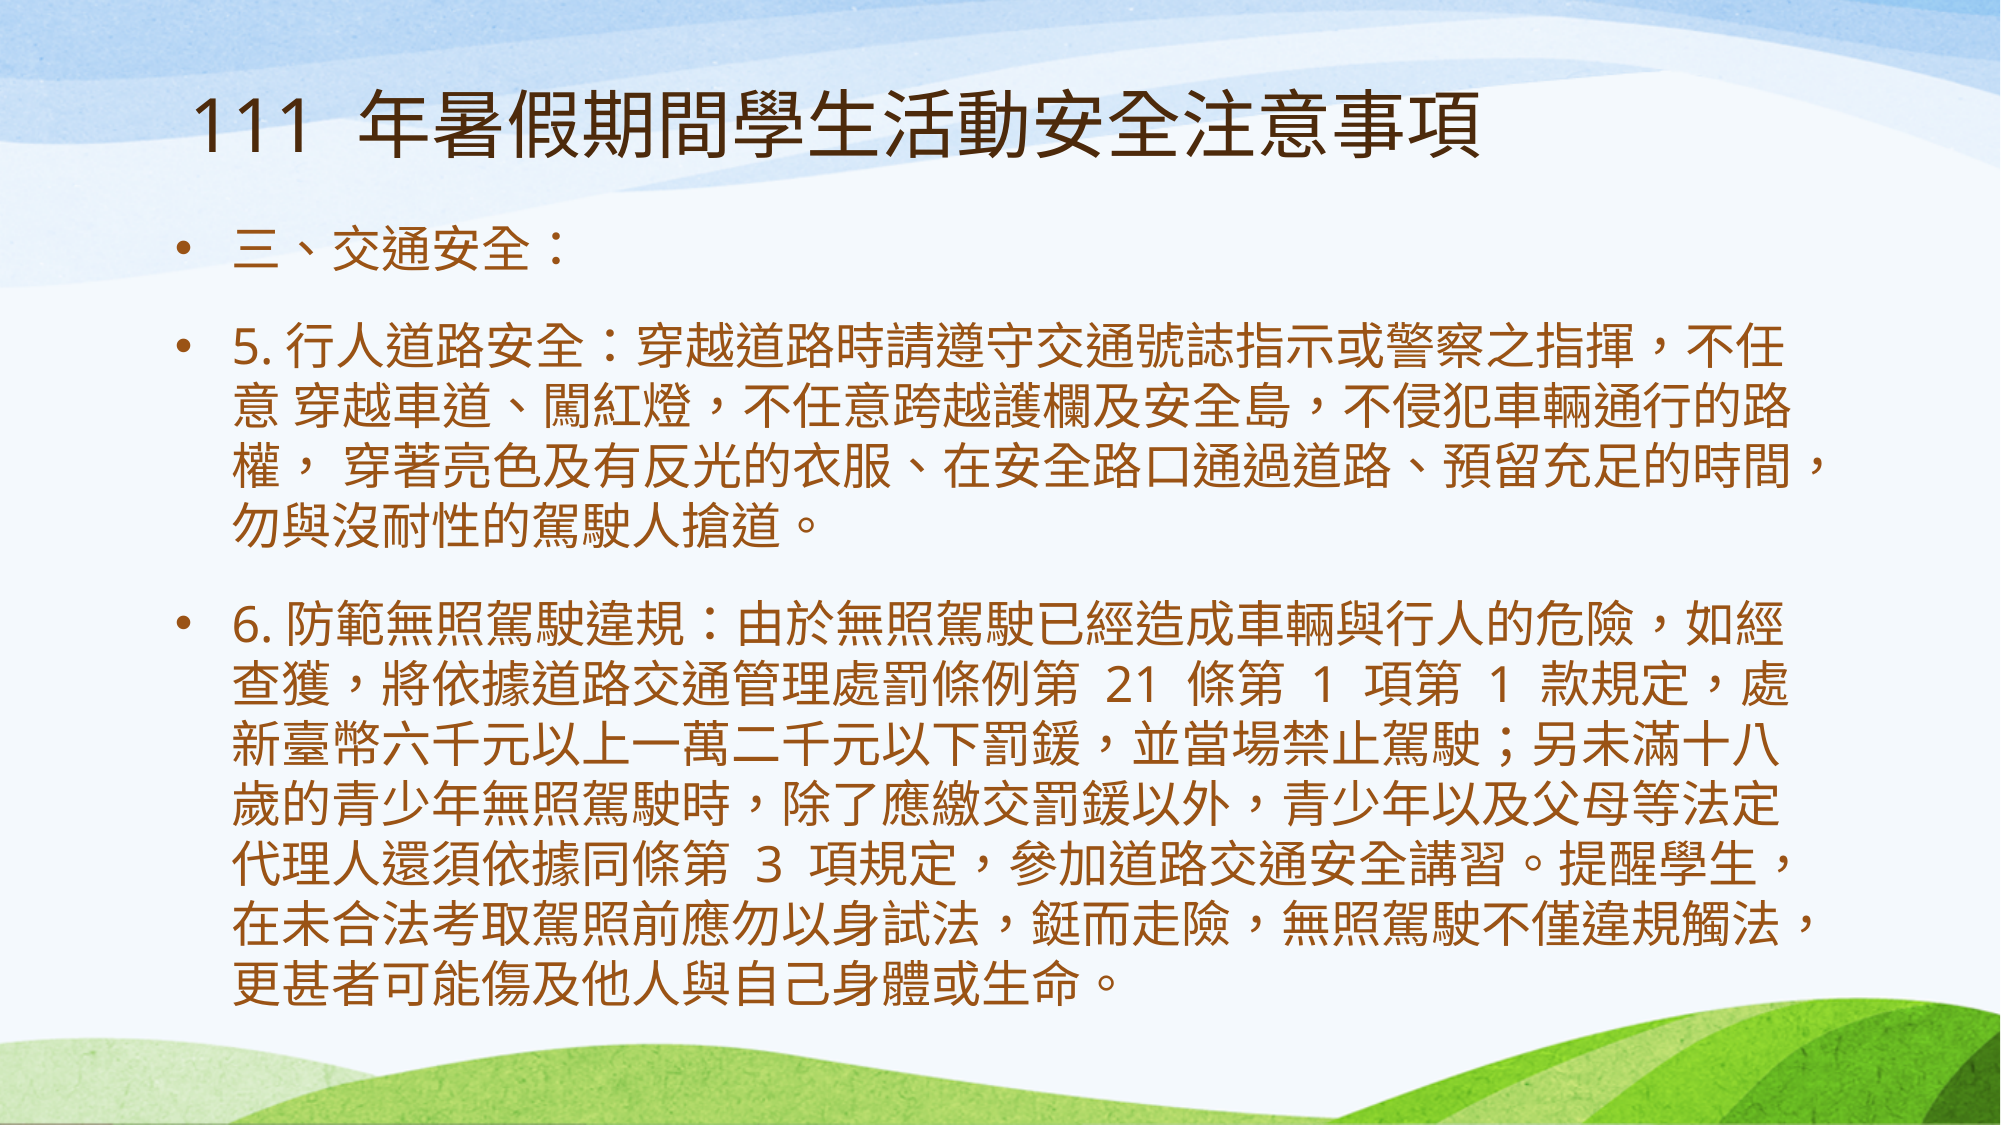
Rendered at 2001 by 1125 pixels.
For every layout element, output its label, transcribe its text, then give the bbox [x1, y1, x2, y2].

list 三、交通安全： 5.行人道路安全：穿越道路時請遵守交通號誌指示或警察之指揮，不任意 穿越車道、闖紅燈，不任意跨越護欄及安全島，不侵犯車輛通行的路權， 穿著亮色及有反光的衣服、在安全路口通過道路、預留充足的時間，勿與沒耐性的駕駛人搶道。 6.防範無照駕駛違規：由於無照駕駛已經造成車輛與行人的危險，如經查獲，將依據道路交通管理處罰條例第 21 條第 1 項第 1 款規定，處新臺幣六千元以上一萬二千元以下罰鍰，並當場禁止駕駛；另未滿十八歲的青少年無照駕駛時，除了應繳交罰鍰以外，青少年以及父母等法定代理人還須依據同條第 3 項規定，參加道路交通安全講習。提醒學生，在未合法考取駕照前應勿以身試法，鋌而走險，無照駕駛不僅違規觸法，更甚者可能傷及他人與自己身體或生命。 [159, 209, 1810, 1040]
title 111 年暑假期間學生活動安全注意事項 [174, 0, 1825, 177]
picture [0, 0, 2001, 1125]
